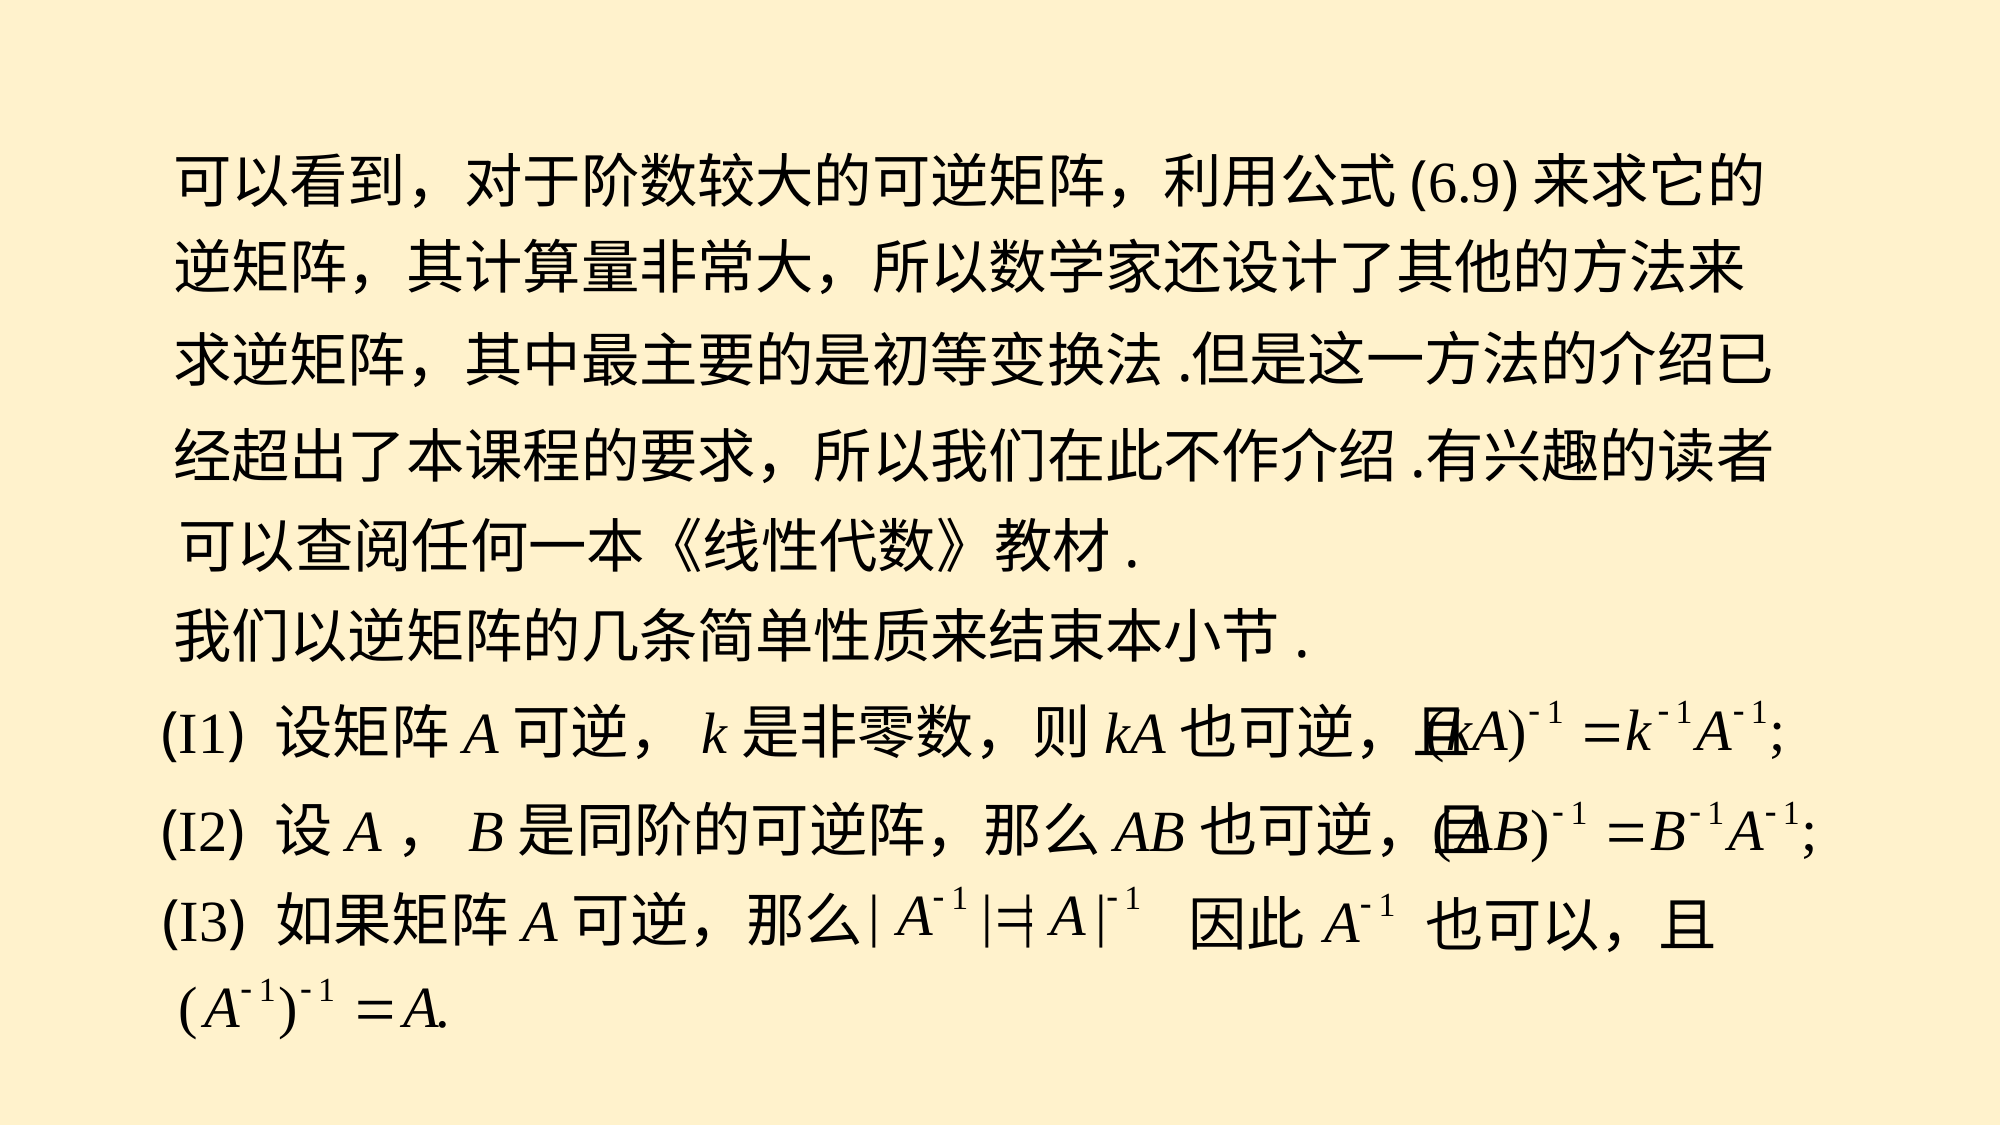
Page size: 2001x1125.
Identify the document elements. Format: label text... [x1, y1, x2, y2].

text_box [146, 688, 1788, 775]
text_box 但是这一方法的介绍已 [1176, 314, 1789, 400]
text_box 可以查阅任何一本《线性代数》教材. [164, 502, 1156, 587]
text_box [145, 875, 1755, 967]
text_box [146, 785, 1820, 872]
text_box 我们以逆矩阵的几条简单性质来结束本小节. [158, 591, 1335, 677]
text_box 求逆矩阵，其中最主要的是初等变换法. [158, 315, 1200, 401]
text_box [176, 971, 450, 1047]
text_box 有兴趣的读者 [1410, 412, 1790, 497]
text_box 经超出了本课程的要求，所以我们在此不作介绍. [158, 412, 1410, 497]
text_box 逆矩阵，其计算量非常大，所以数学家还设计了其他的方法来 [158, 222, 1812, 308]
text_box 可以看到，对于阶数较大的可逆矩阵，利用公式(6.9)来求它的 [158, 136, 1867, 222]
